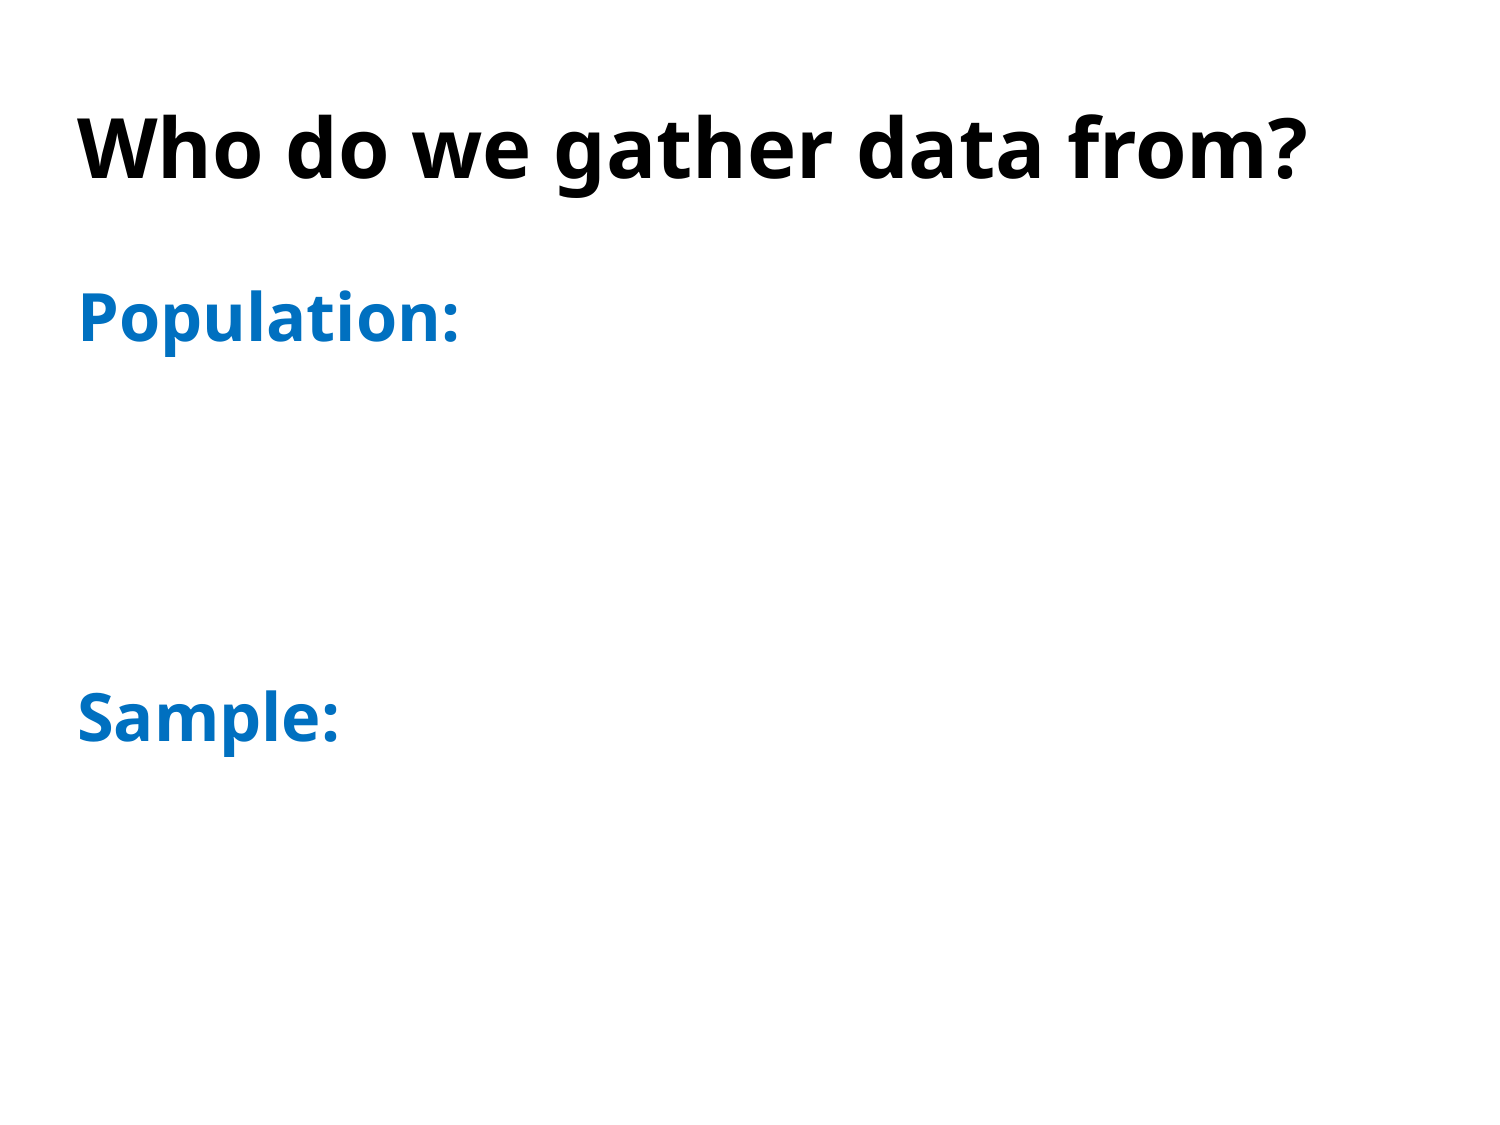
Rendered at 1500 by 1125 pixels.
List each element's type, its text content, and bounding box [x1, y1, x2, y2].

text_box Who do we gather data from? Population: Sample: [62, 87, 1438, 762]
